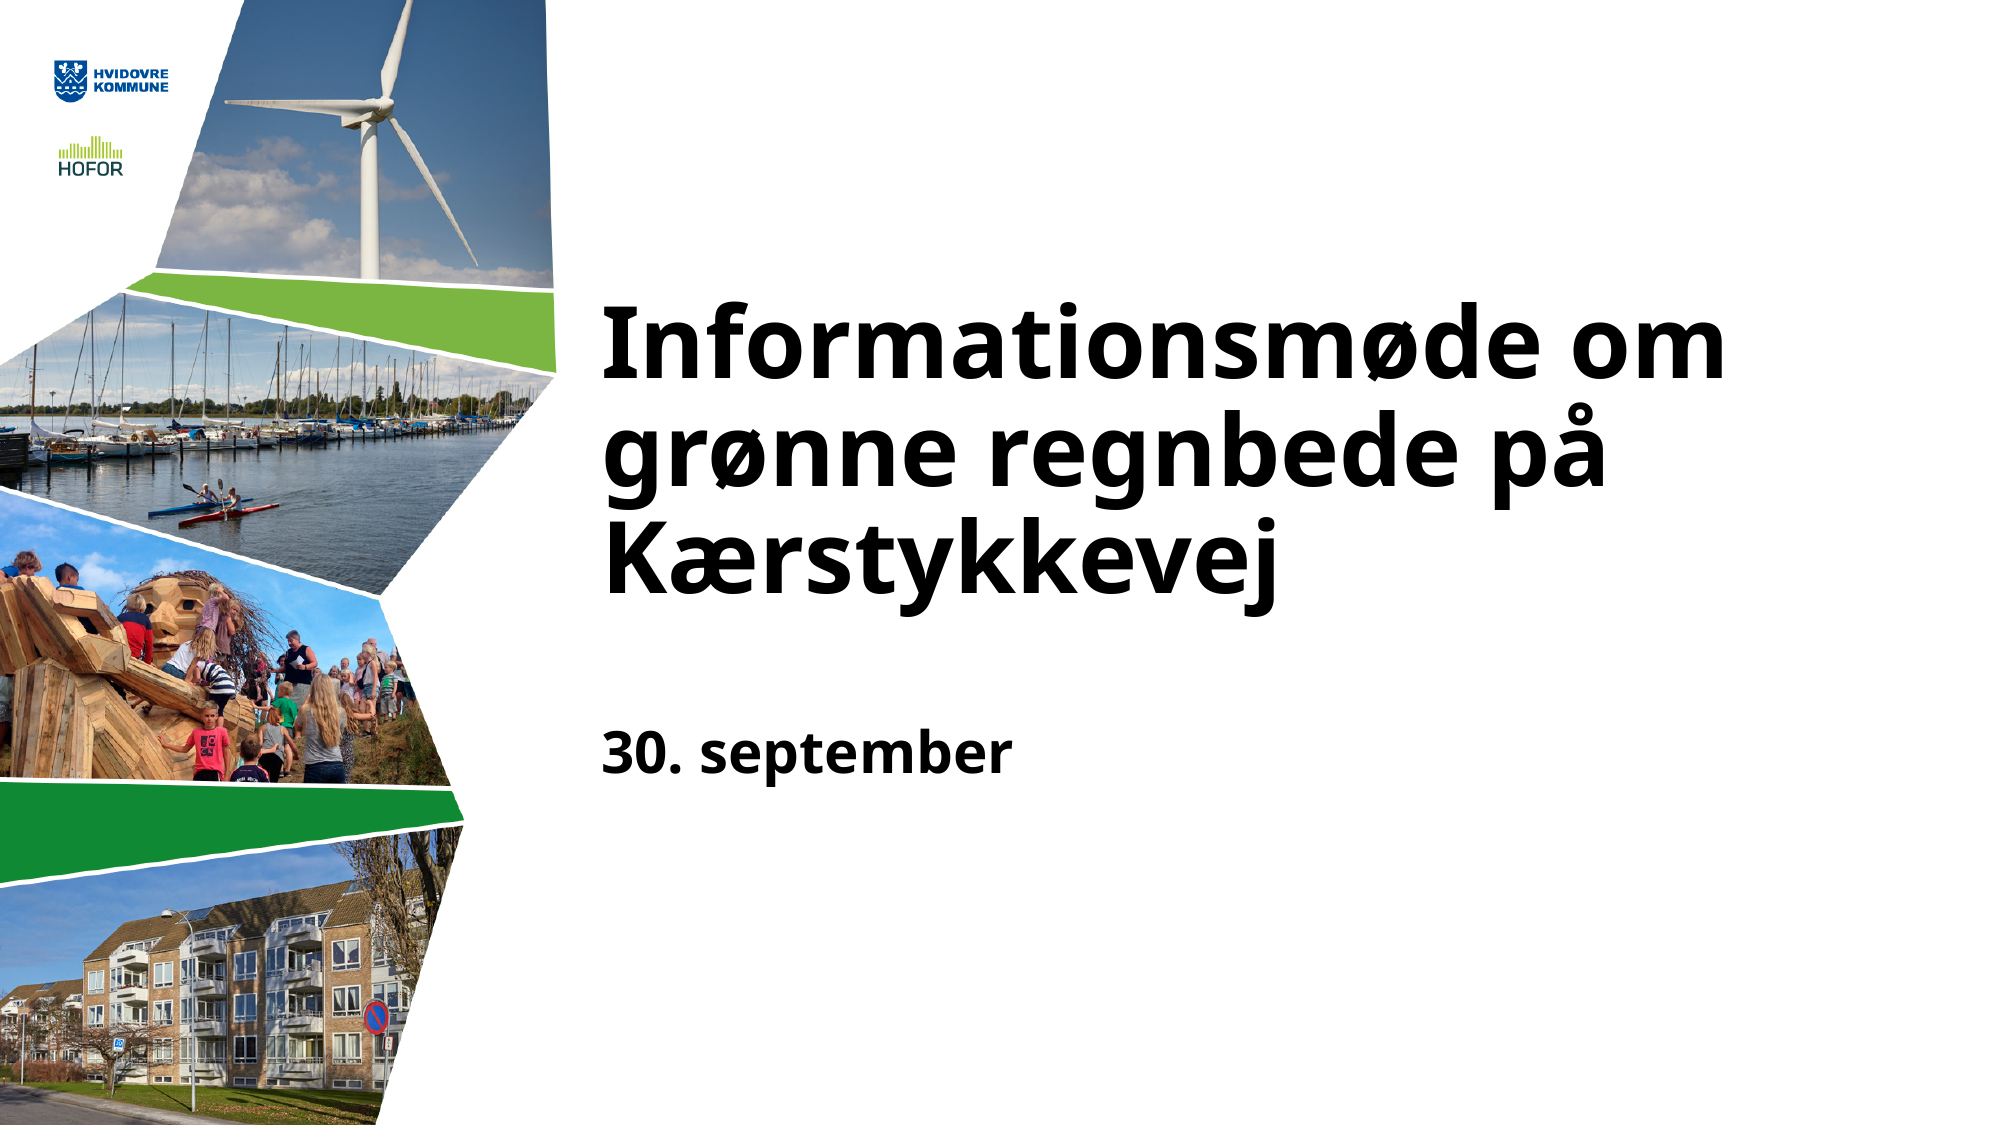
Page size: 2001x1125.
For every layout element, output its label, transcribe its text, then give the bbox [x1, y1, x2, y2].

picture [0, 0, 2001, 1125]
title Informationsmøde om grønne regnbede på Kærstykkevej 30. september [586, 280, 1962, 929]
